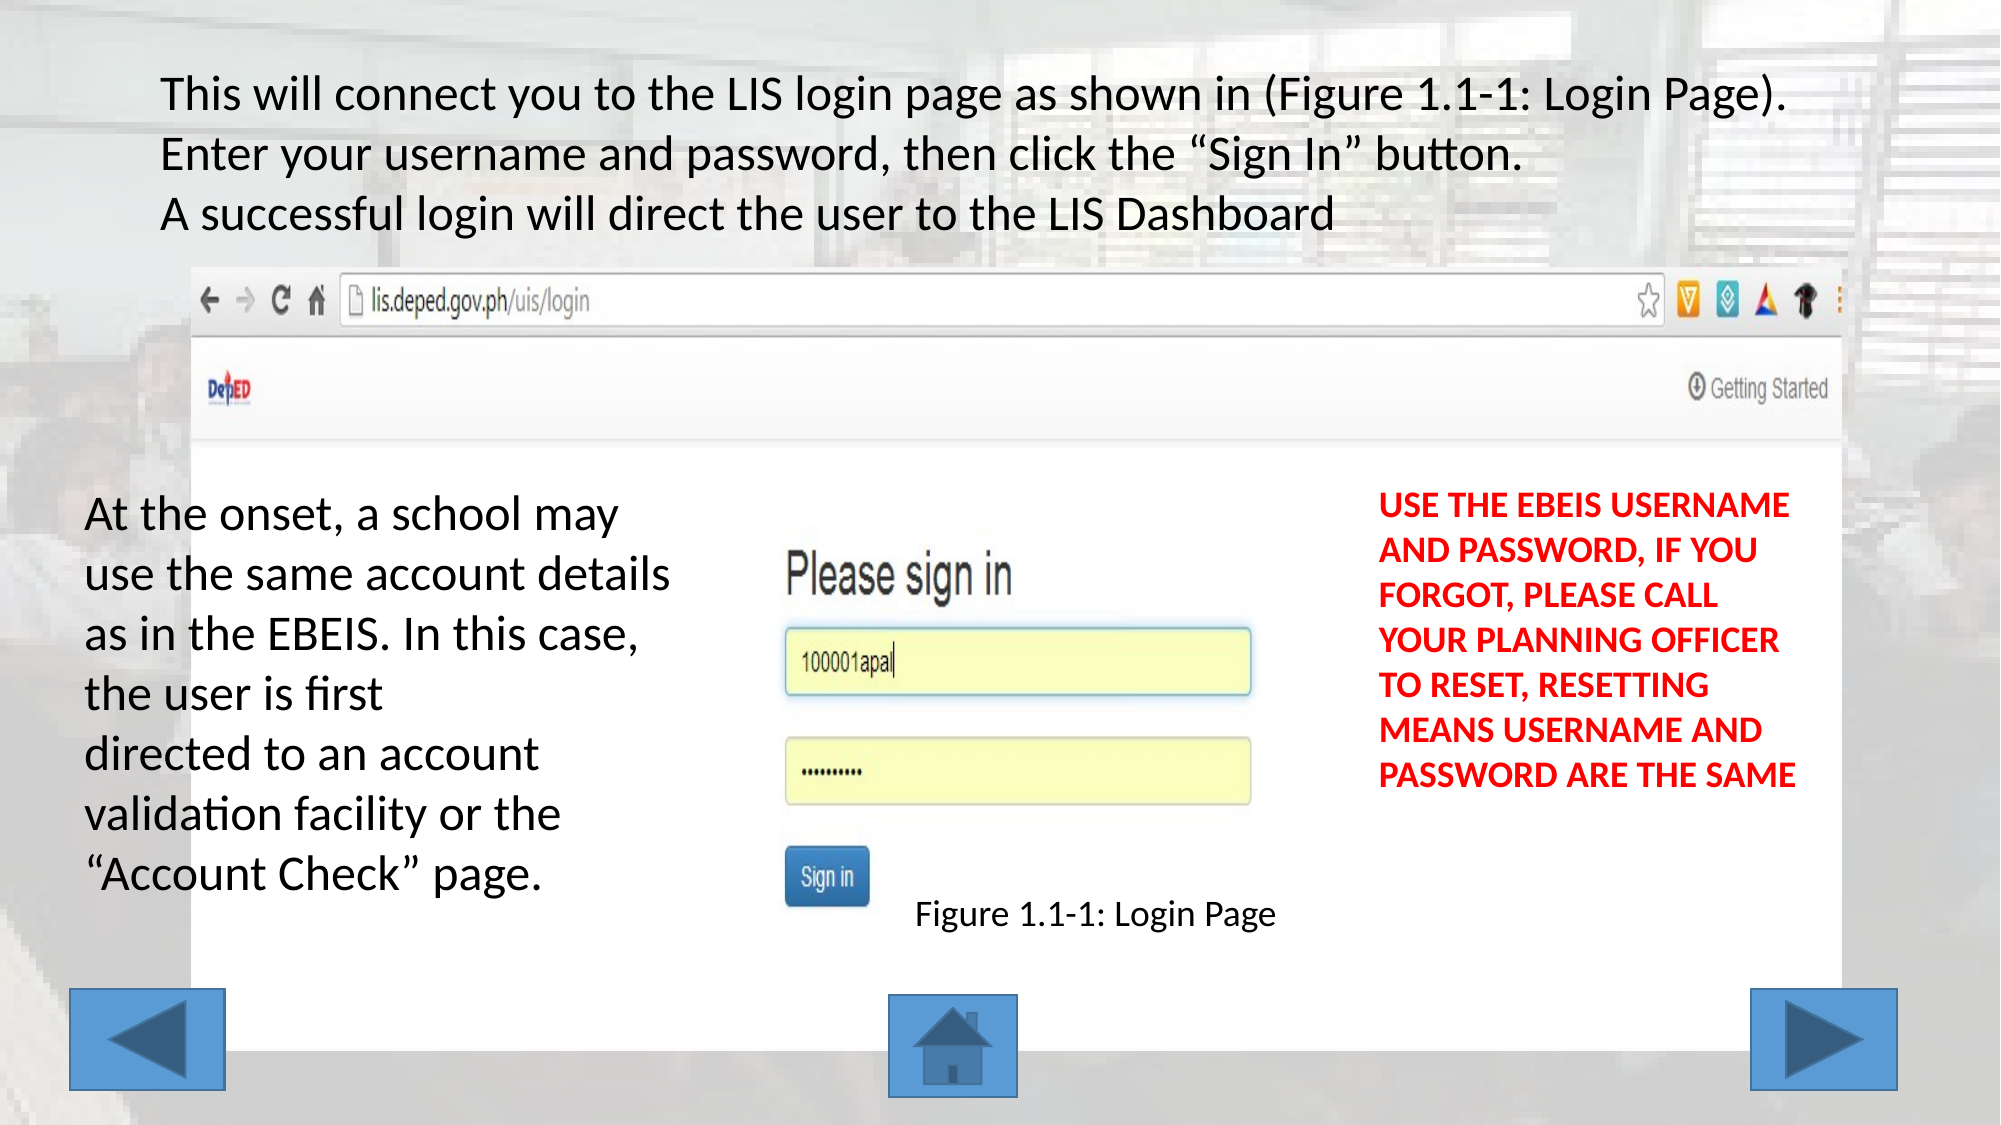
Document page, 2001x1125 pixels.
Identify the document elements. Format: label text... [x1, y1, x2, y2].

text_box [888, 1051, 1018, 1098]
text_box [69, 988, 226, 1091]
text_box At the onset, a school may use the same account details as in the EBEIS. In this case, the user is first directed to an account validation facility or the “Account Check” page. [69, 472, 191, 908]
text_box [1750, 988, 1898, 1091]
picture [191, 267, 1842, 1051]
text_box This will connect you to the LIS login page as shown in (Figure 1.1-1: Login Page). Enter your username and password, then click the “Sign In” button. A successful login will direct the user to the LIS Dashboard [145, 52, 1825, 308]
